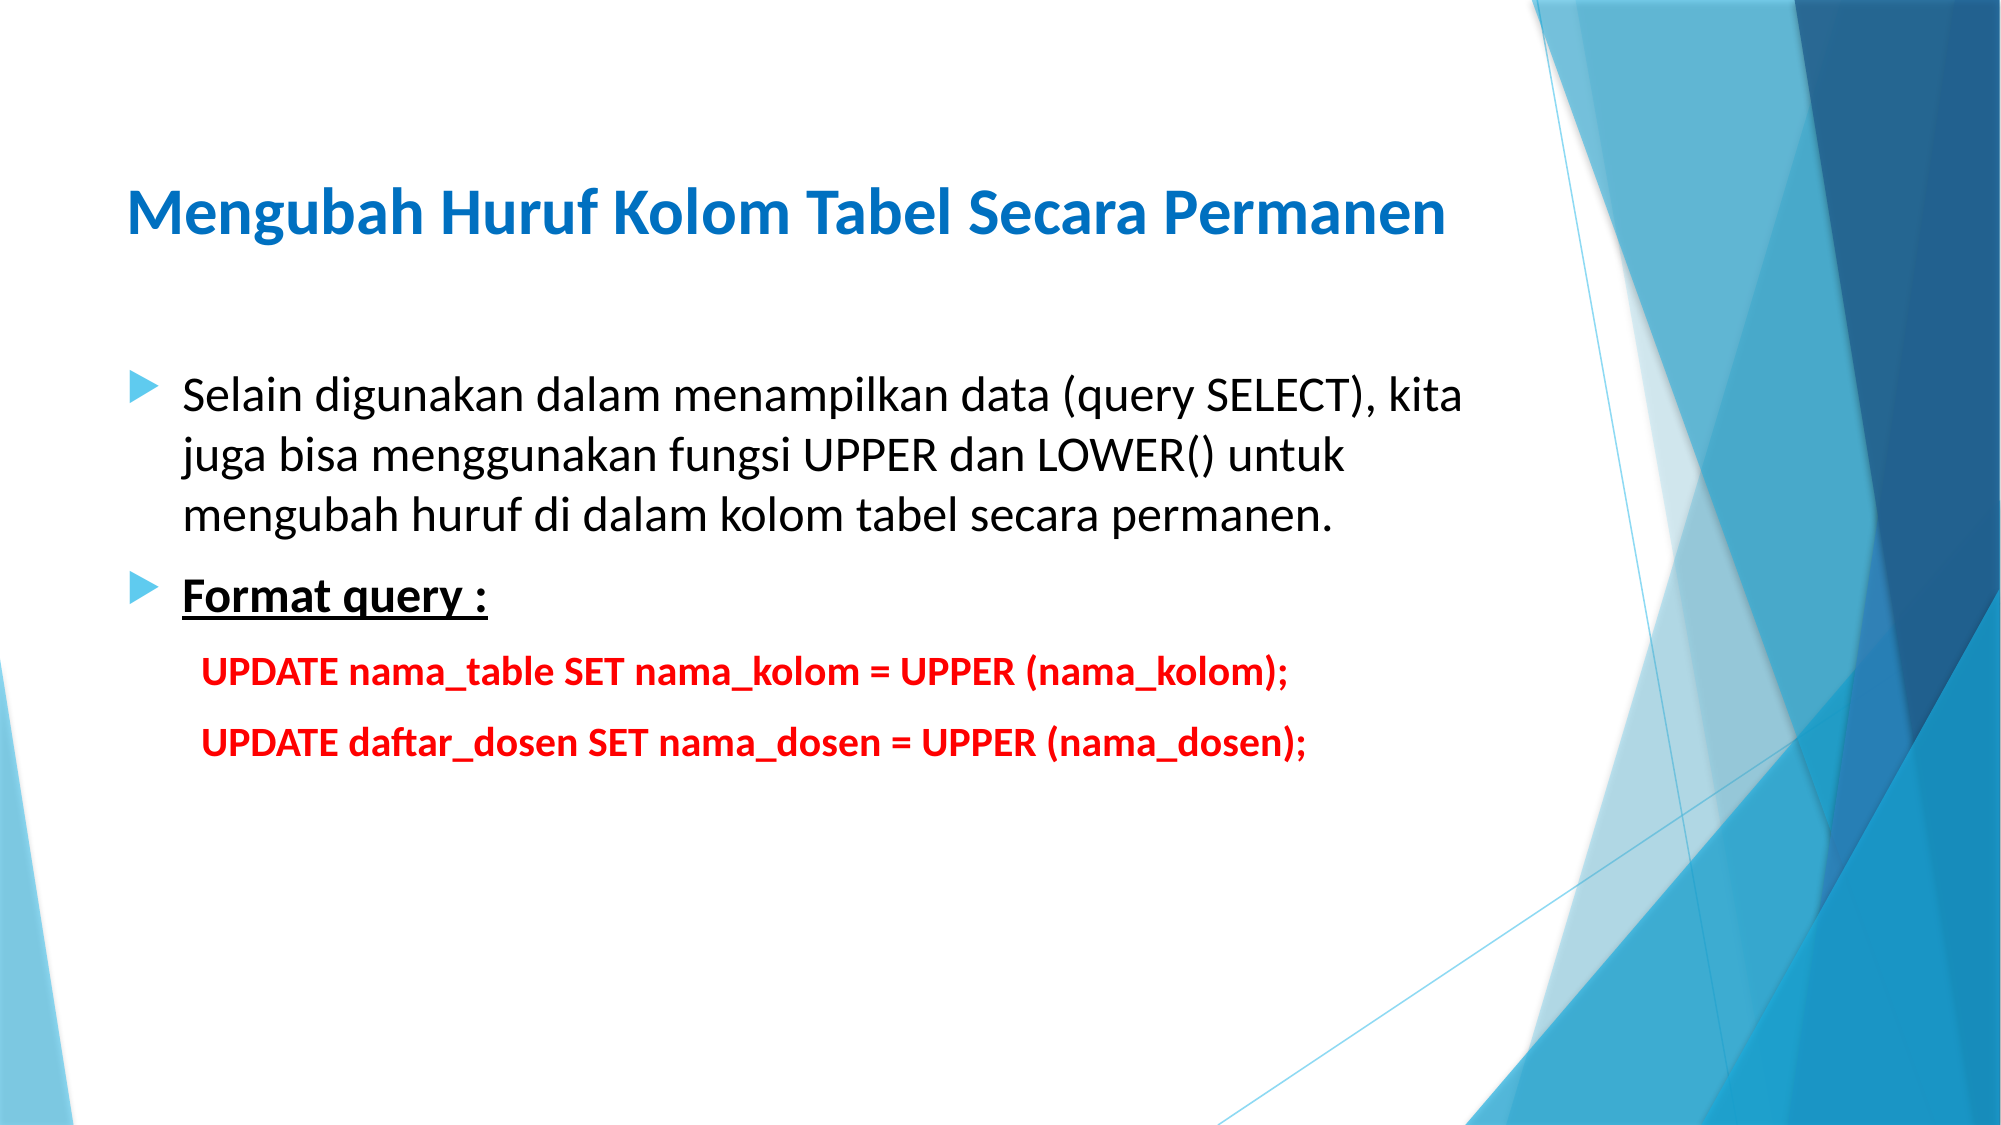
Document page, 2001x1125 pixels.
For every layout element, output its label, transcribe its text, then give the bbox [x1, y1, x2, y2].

title Mengubah Huruf Kolom Tabel Secara Permanen [111, 99, 1522, 317]
list Selain digunakan dalam menampilkan data (query SELECT), kita juga bisa menggunakan fungsi UPPER dan LOWER() untuk mengubah huruf di dalam kolom tabel secara permanen. Format query : UPDATE nama_table SET nama_kolom = UPPER (nama_kolom); UPDATE daftar_dosen SET nama_dosen = UPPER (nama_dosen); [111, 354, 1522, 992]
